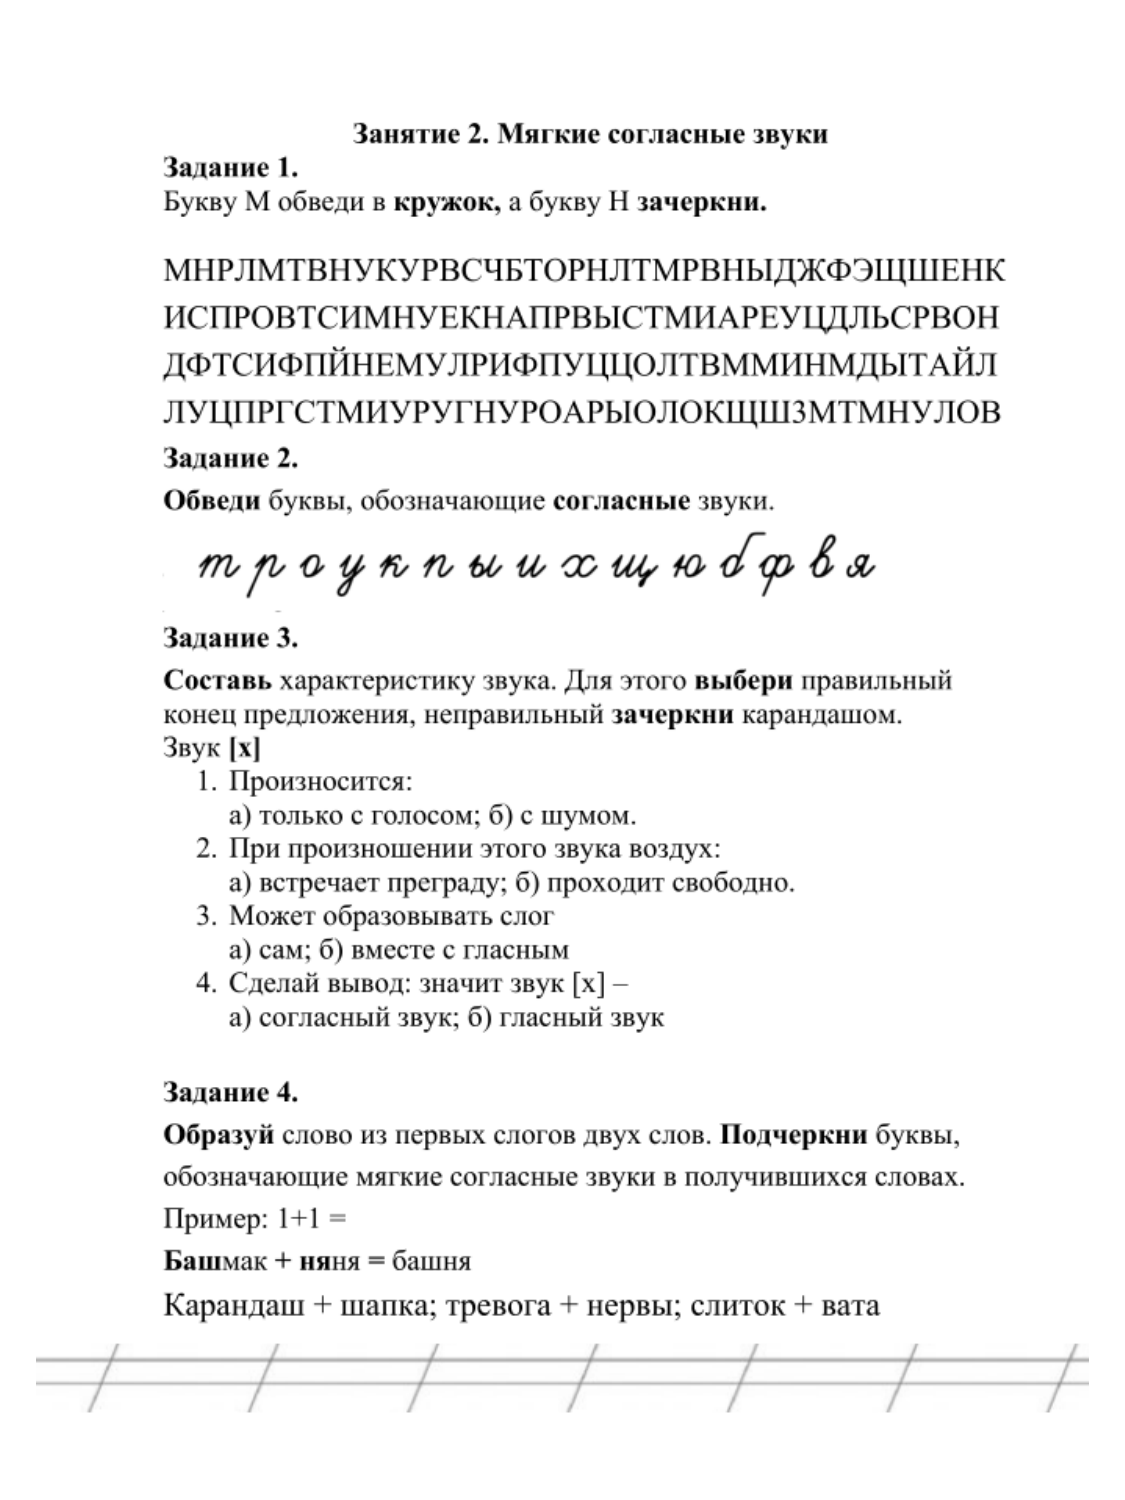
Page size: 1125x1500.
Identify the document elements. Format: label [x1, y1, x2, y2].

picture [36, 80, 1089, 1419]
